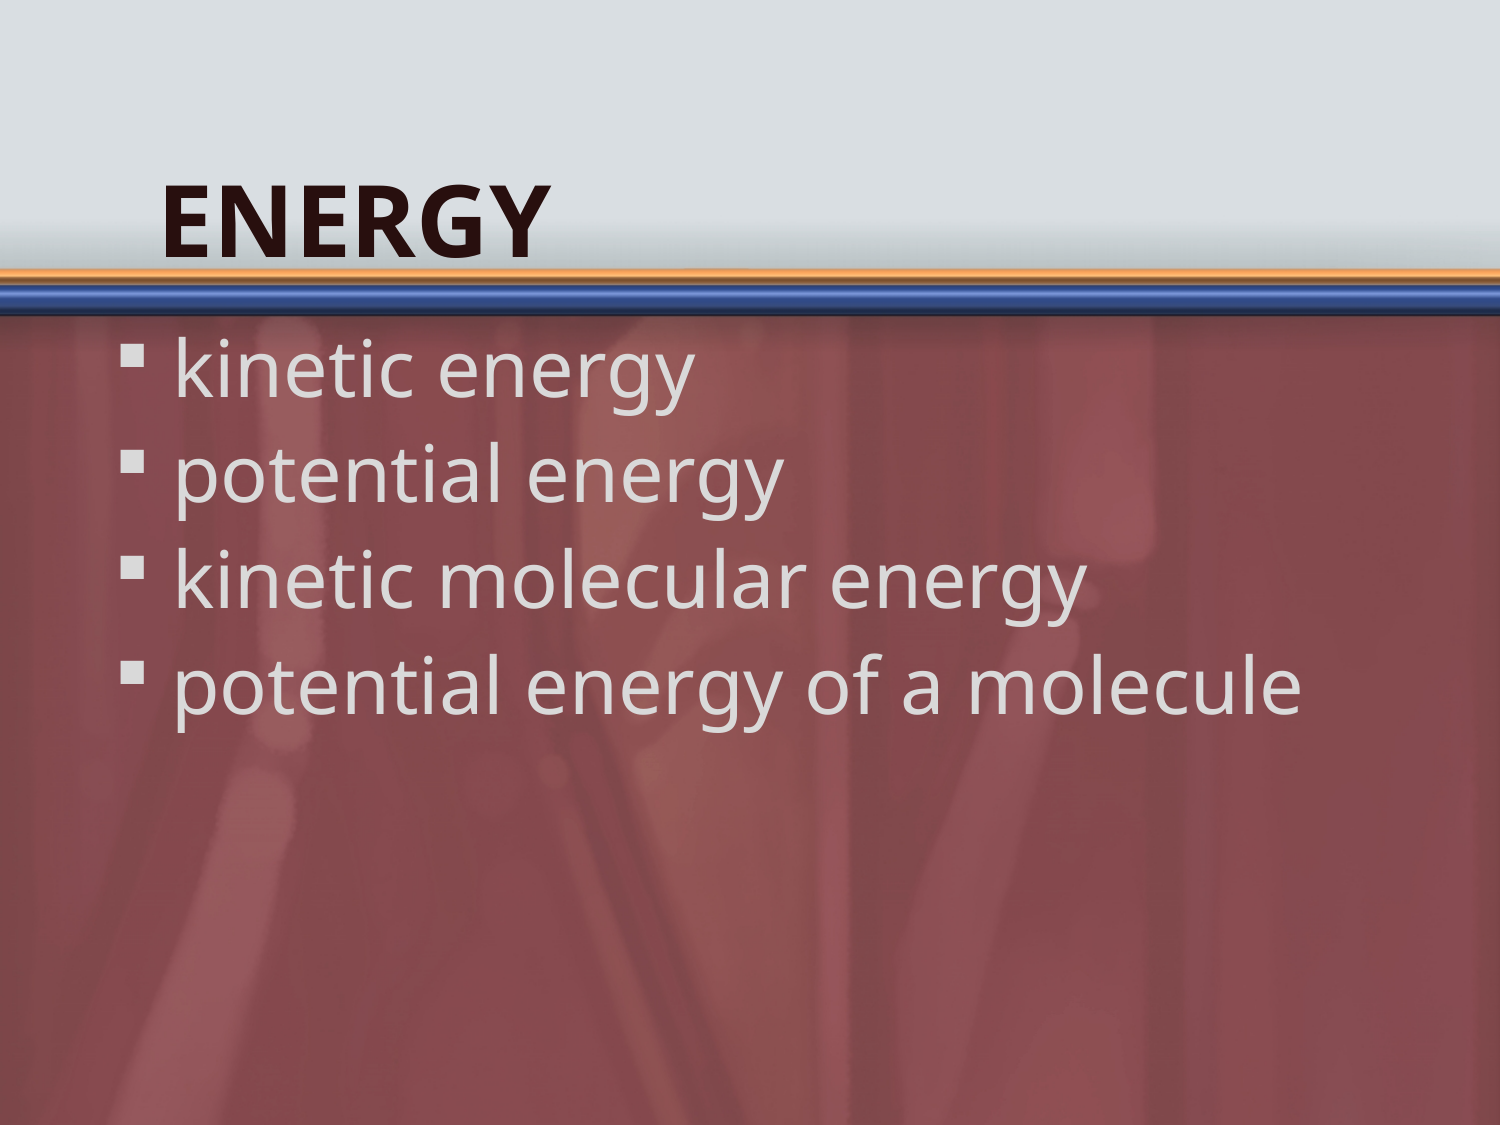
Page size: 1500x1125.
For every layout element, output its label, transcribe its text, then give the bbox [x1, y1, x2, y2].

list kinetic energy potential energy kinetic molecular energy potential energy of a molecule [99, 324, 1350, 975]
picture [0, 0, 1500, 1125]
title Energy [142, 149, 1350, 275]
